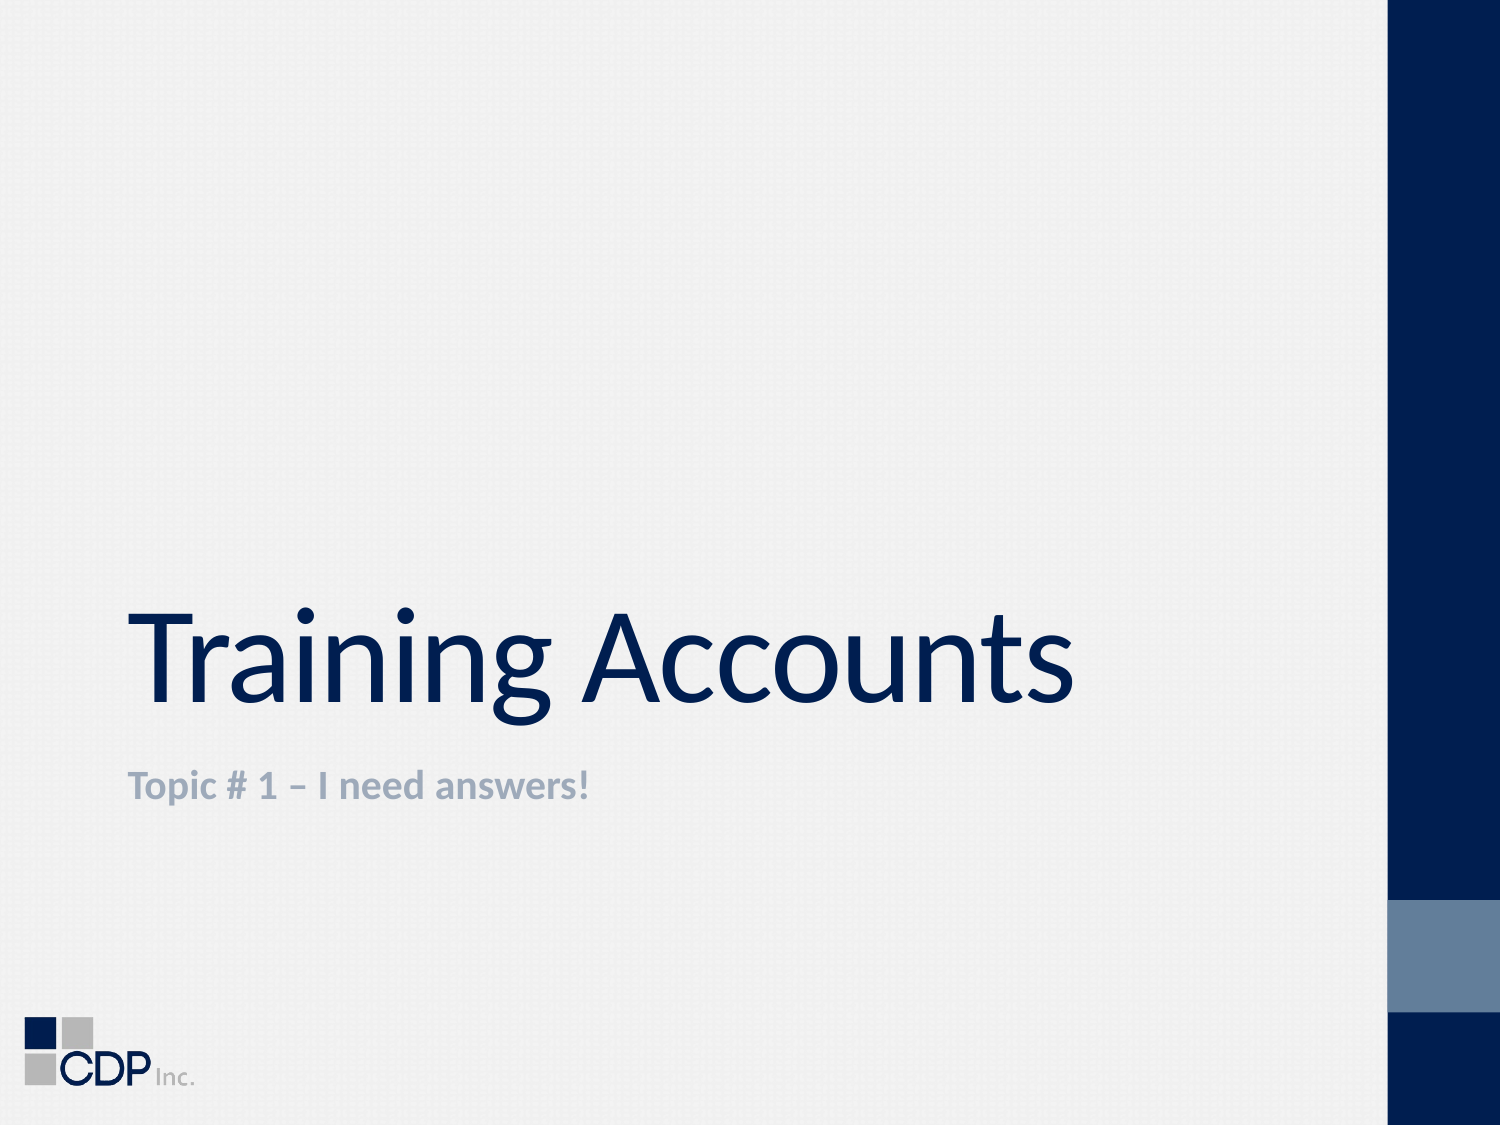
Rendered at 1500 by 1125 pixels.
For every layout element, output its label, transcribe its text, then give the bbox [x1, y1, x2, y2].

title Training Accounts [112, 312, 1350, 738]
picture [1, 999, 225, 1125]
subtitle Topic # 1 – I need answers! [112, 750, 1173, 975]
